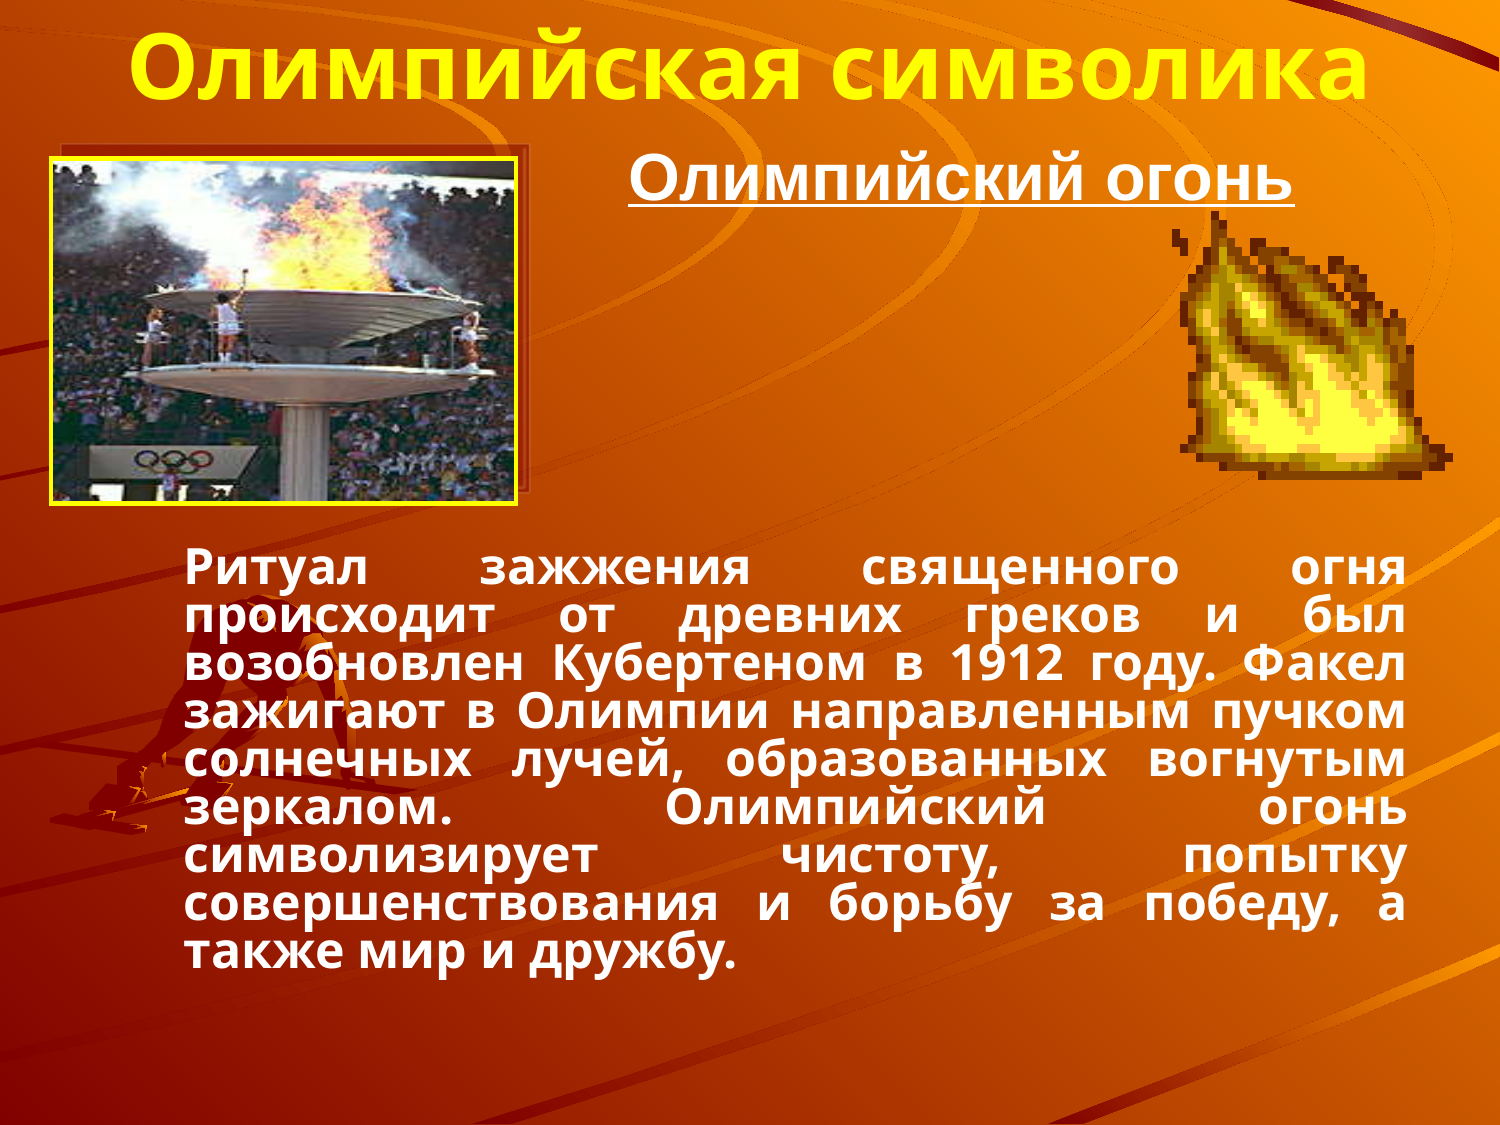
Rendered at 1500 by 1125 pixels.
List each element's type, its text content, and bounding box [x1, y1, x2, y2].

picture [1125, 0, 1500, 480]
text_box Олимпийская символика [74, 26, 1120, 126]
title Олимпийский огонь [423, 126, 1120, 222]
picture [52, 160, 515, 502]
list Ритуал зажжения священного огня происходит от древних греков и был возобновлен Кубертеном в 1912 году. Факел зажигают в Олимпии направленным пучком солнечных лучей, образованных вогнутым зеркалом. Олимпийский огонь символизирует чистоту, попытку совершенствования и борьбу за победу, а также мир и дружбу. [111, 538, 1424, 1036]
